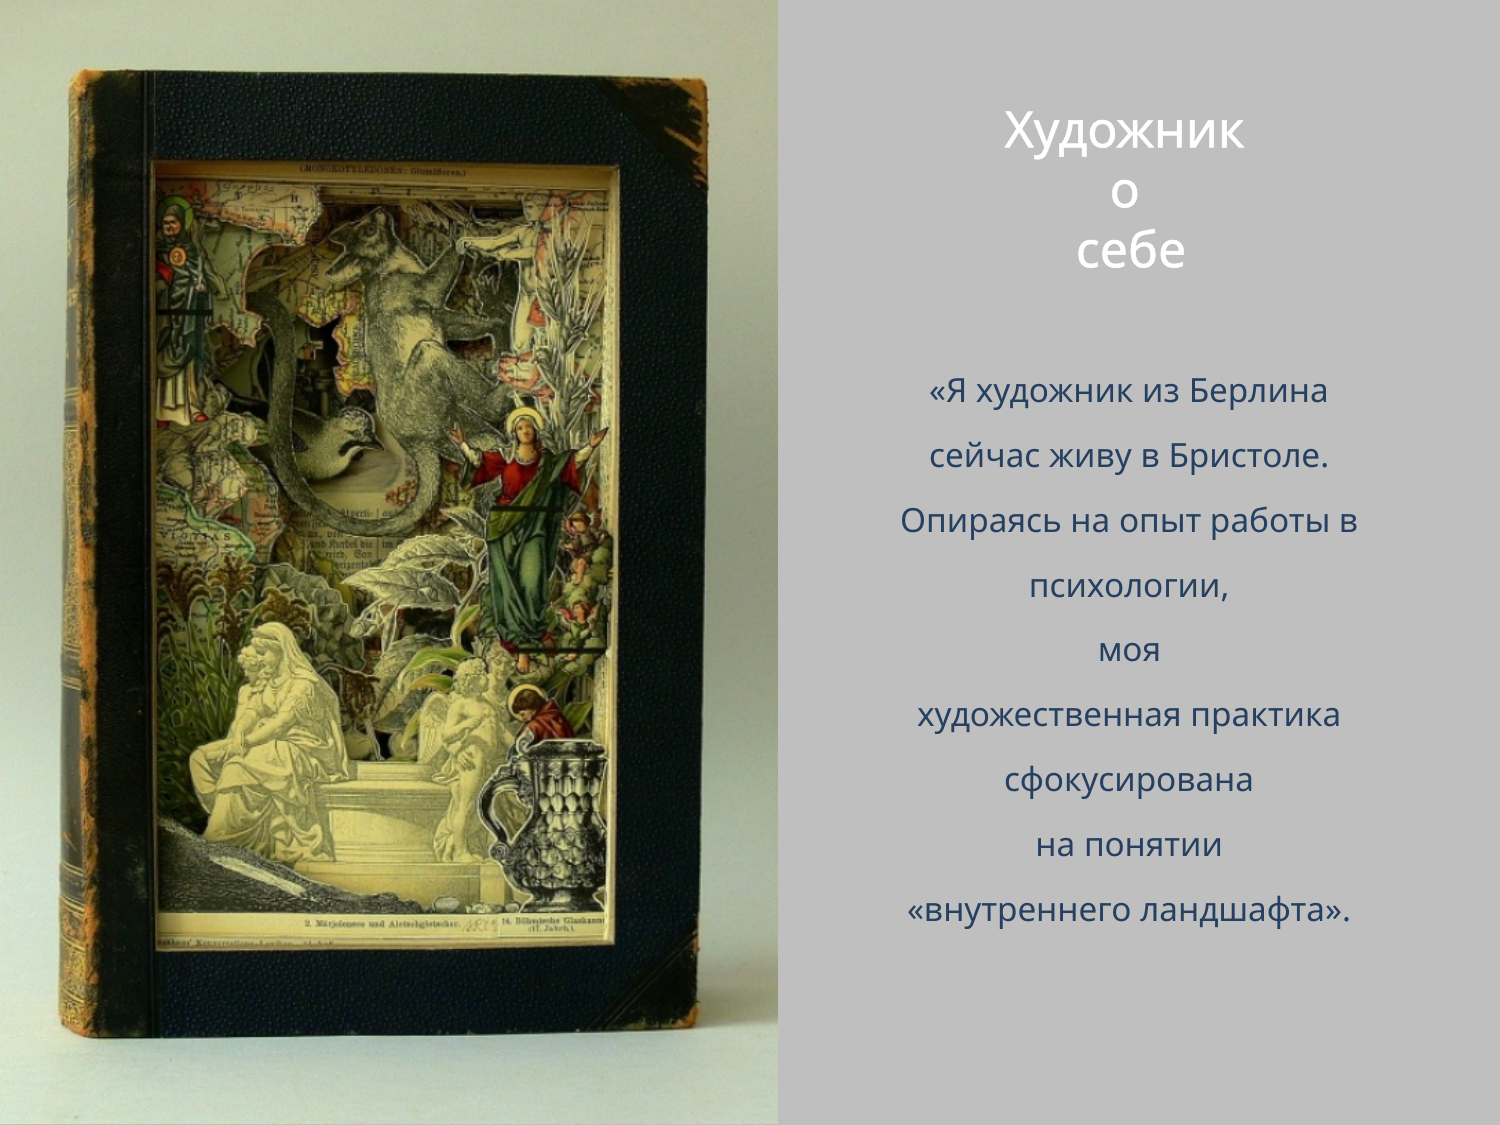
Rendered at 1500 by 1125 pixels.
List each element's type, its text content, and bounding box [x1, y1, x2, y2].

text_box Художник о себе [989, 89, 1273, 285]
picture [0, 0, 778, 1124]
text_box «Я художник из Берлина сейчас живу в Бристоле. Опираясь на опыт работы в психологии, моя художественная практика сфокусирована на понятии «внутреннего ландшафта». [811, 361, 1456, 936]
